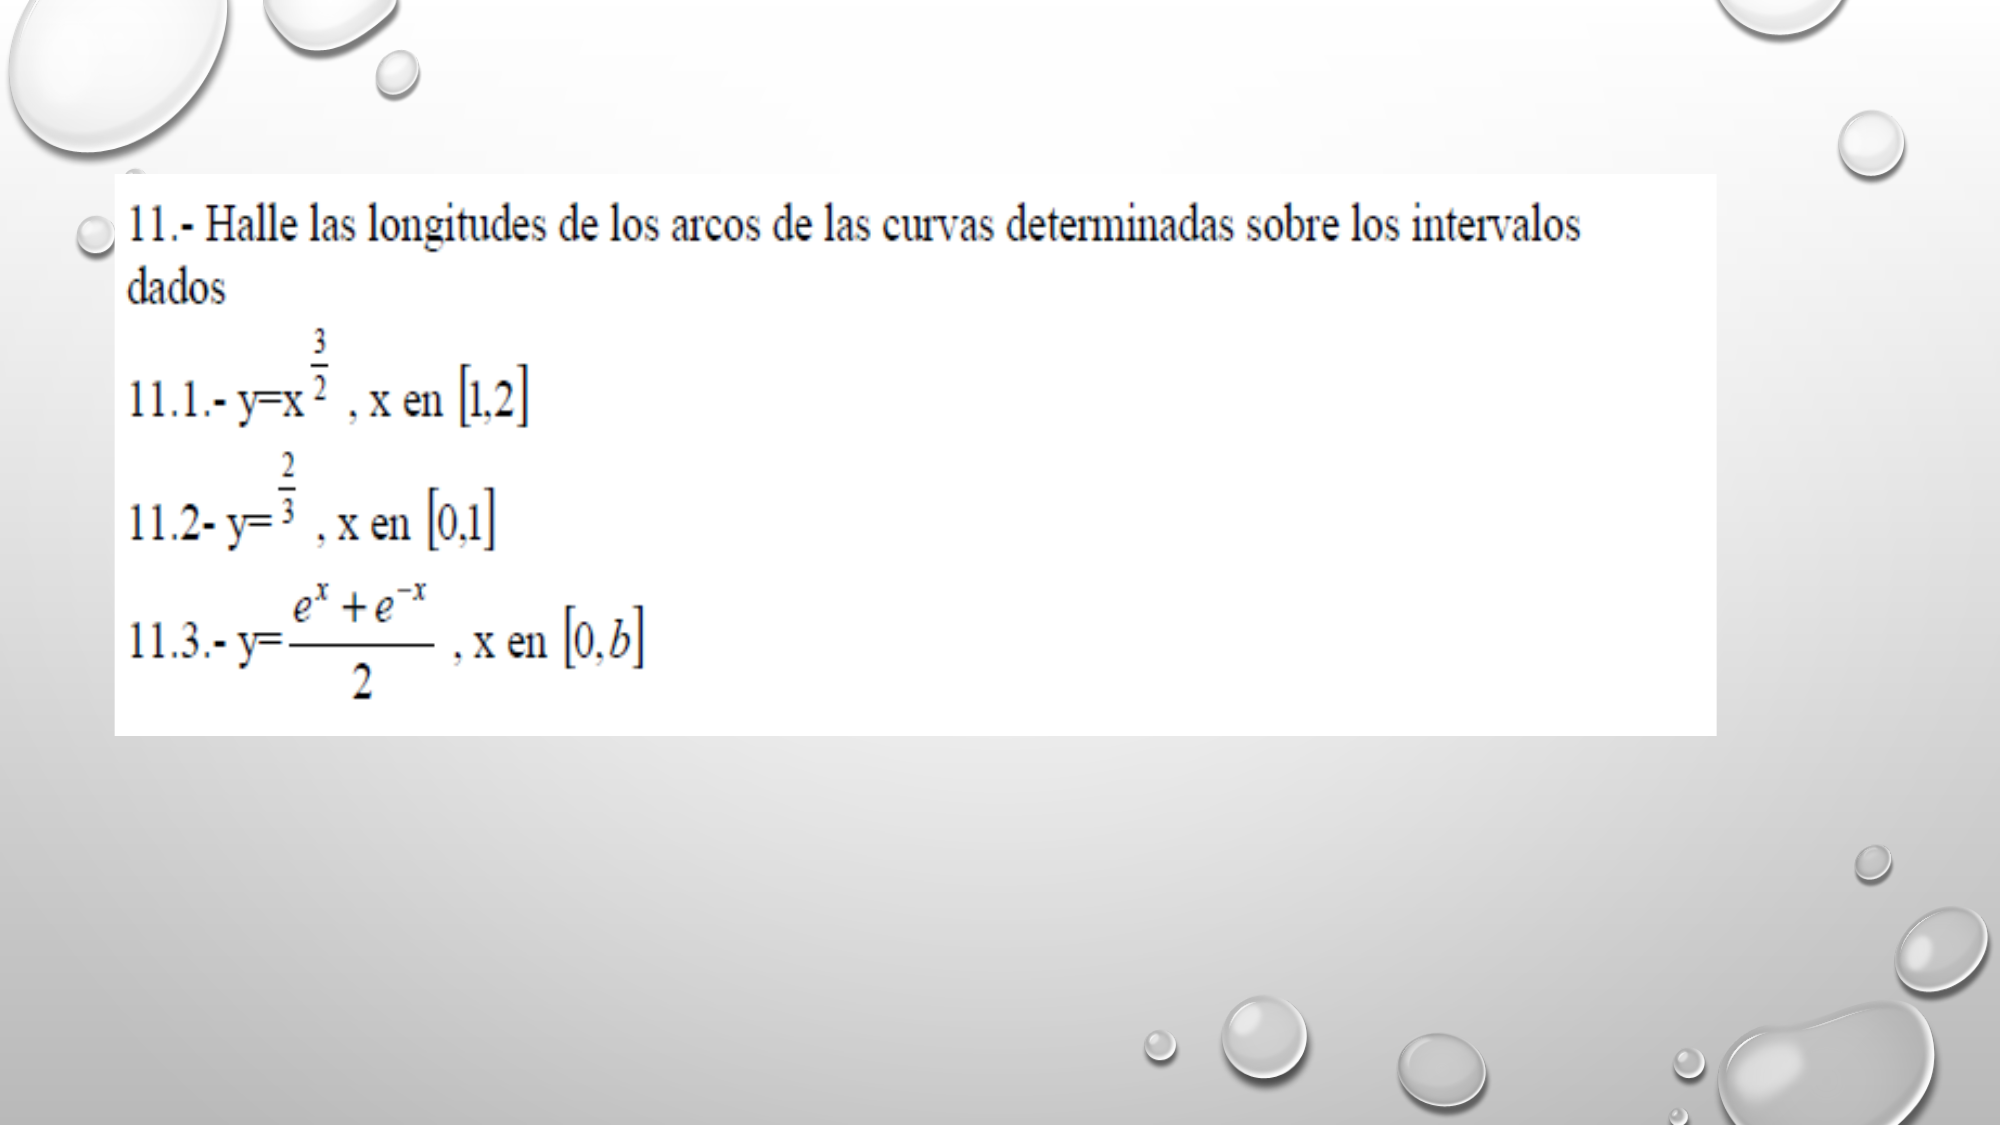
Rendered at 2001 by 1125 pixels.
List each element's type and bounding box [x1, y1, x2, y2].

picture [0, 0, 2000, 1125]
list [114, 173, 1717, 736]
